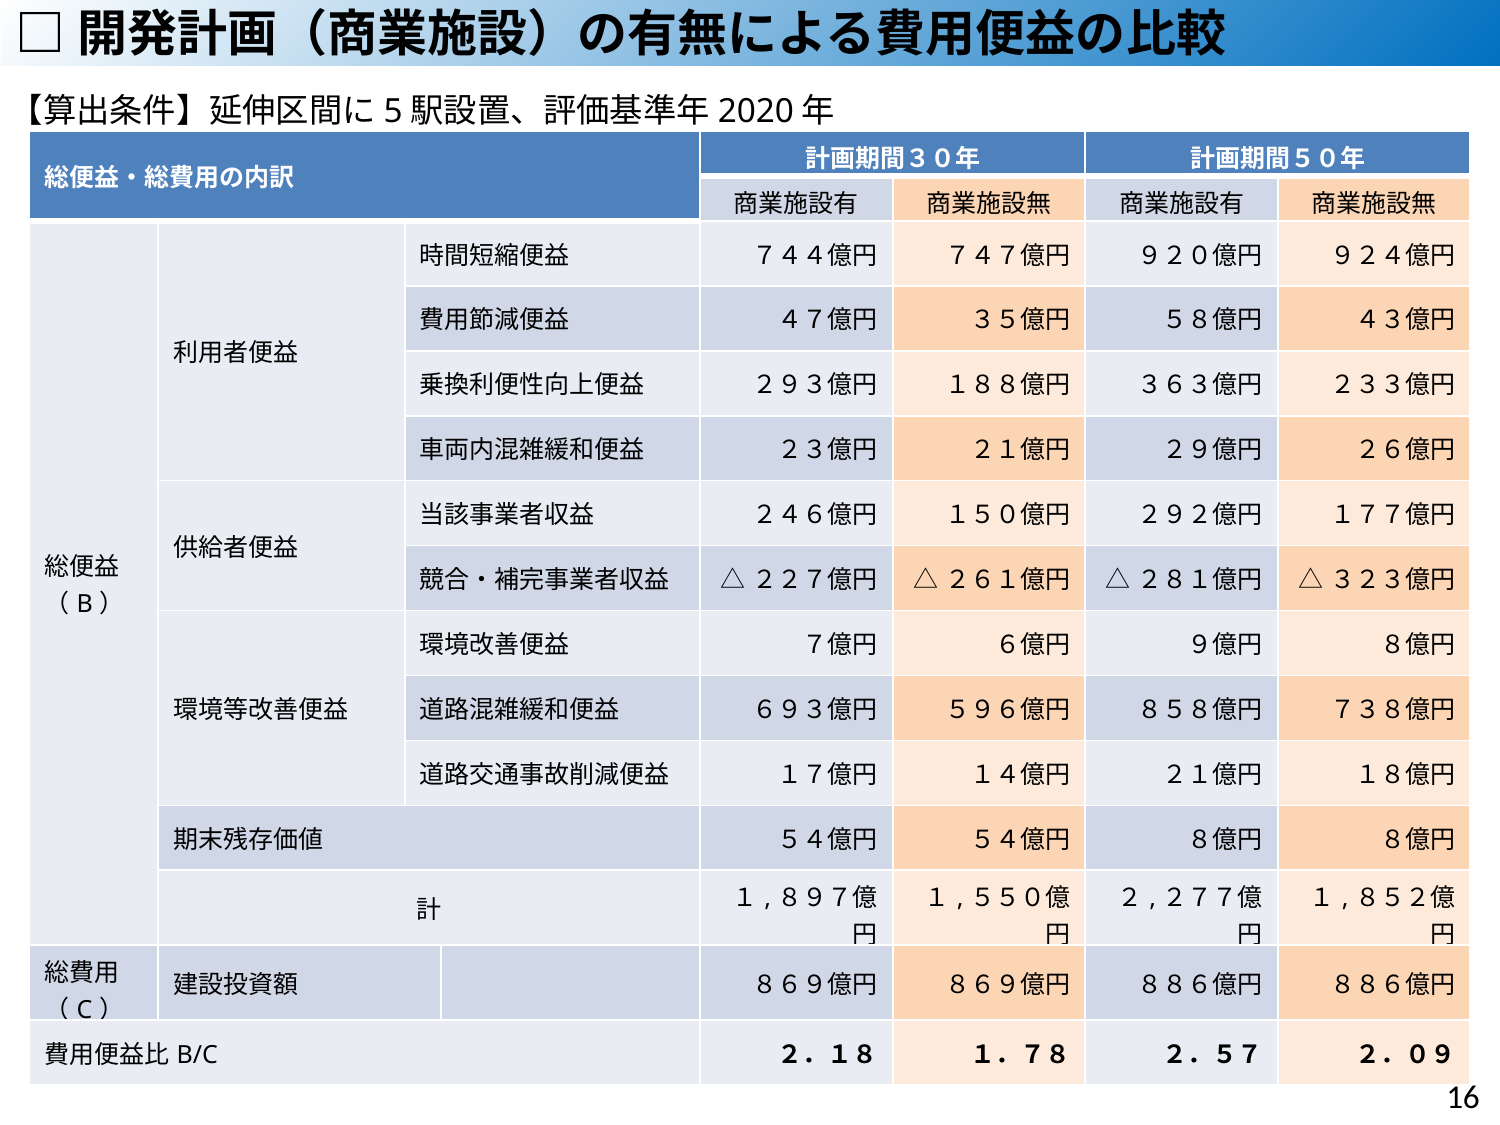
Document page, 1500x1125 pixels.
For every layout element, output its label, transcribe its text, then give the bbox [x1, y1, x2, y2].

table_cell ８６９億円 [894, 946, 1084, 1019]
table_cell 総便益（B） [30, 224, 157, 944]
table_cell △２８１億円 [1086, 546, 1277, 610]
table_cell ６９３億円 [701, 676, 892, 740]
table_cell ４３億円 [1279, 287, 1469, 350]
table_cell 環境改善便益 [406, 611, 699, 675]
table_cell 商業施設有 [1086, 179, 1277, 220]
table_cell 時間短縮便益 [406, 224, 699, 285]
table_cell △２２７億円 [701, 546, 892, 610]
table_cell １．７８ [894, 1021, 1084, 1084]
table_cell ８億円 [1086, 806, 1277, 869]
table_cell 費用節減便益 [406, 287, 699, 350]
table_cell ２４６億円 [701, 481, 892, 545]
table_cell ５４億円 [701, 806, 892, 869]
text_box □開発計画（商業施設）の有無による費用便益の比較 [0, 0, 1258, 69]
text_box 【算出条件】延伸区間に5駅設置、評価基準年2020年 [0, 71, 1400, 137]
text_box [1258, 0, 1500, 68]
table_cell ７３８億円 [1279, 676, 1469, 740]
table_cell ９億円 [1086, 611, 1277, 675]
table_cell ２９２億円 [1086, 481, 1277, 545]
table_cell ８５８億円 [1086, 676, 1277, 740]
table_cell １,５５０億円 [894, 871, 1084, 944]
table_cell ５４億円 [894, 806, 1084, 869]
table_header 計画期間５０年 [1086, 132, 1469, 173]
table_cell １５０億円 [894, 481, 1084, 545]
table_cell ２．１８ [701, 1021, 892, 1084]
table_cell △３２３億円 [1279, 546, 1469, 610]
table_cell ９２０億円 [1086, 222, 1277, 285]
table_cell ８８６億円 [1086, 946, 1277, 1019]
table_cell 商業施設有 [701, 179, 892, 220]
table_cell １,８５２億円 [1279, 871, 1469, 944]
table_cell １,８９７億円 [701, 871, 892, 944]
table_cell １４億円 [894, 741, 1084, 805]
table_cell ３６３億円 [1086, 352, 1277, 415]
table_cell 利用者便益 [159, 224, 404, 480]
table_cell ５８億円 [1086, 287, 1277, 350]
table_cell ９２４億円 [1279, 222, 1469, 285]
table_cell 費用便益比B/C [30, 1021, 699, 1084]
table_cell 車両内混雑緩和便益 [406, 417, 699, 480]
table_cell 供給者便益 [159, 481, 404, 610]
table_cell ７億円 [701, 611, 892, 675]
table_cell ２３３億円 [1279, 352, 1469, 415]
table_cell △２６１億円 [894, 546, 1084, 610]
table_cell ２．５７ [1086, 1021, 1277, 1084]
table_cell 商業施設無 [1279, 179, 1469, 220]
table_cell ８億円 [1279, 806, 1469, 869]
table_cell 乗換利便性向上便益 [406, 352, 699, 415]
table_cell 総費用（C） [30, 946, 157, 1019]
table_cell ２６億円 [1279, 417, 1469, 480]
table_cell 環境等改善便益 [159, 611, 404, 805]
table_cell 建設投資額 [159, 946, 440, 1019]
table_cell 期末残存価値 [159, 806, 699, 869]
table_cell ６億円 [894, 611, 1084, 675]
table_cell ３５億円 [894, 287, 1084, 350]
table_cell 競合・補完事業者収益 [406, 546, 699, 610]
table_cell ２,２７７億円 [1086, 871, 1277, 944]
table_cell ８８６億円 [1279, 946, 1469, 1019]
slide_number 16 [1144, 1065, 1495, 1125]
table_cell ２．０９ [1279, 1021, 1469, 1065]
table_cell １７億円 [701, 741, 892, 805]
table_cell 計 [159, 871, 699, 944]
table_cell １８億円 [1279, 741, 1469, 805]
table_cell 道路混雑緩和便益 [406, 676, 699, 740]
table_cell 商業施設無 [894, 179, 1084, 220]
table_header 計画期間３０年 [701, 137, 1084, 173]
table_cell ２９３億円 [701, 352, 892, 415]
table_cell ８億円 [1279, 611, 1469, 675]
table_cell ７４７億円 [894, 222, 1084, 285]
table_header 総便益・総費用の内訳 [30, 137, 699, 218]
table_cell ８６９億円 [701, 946, 892, 1019]
table_cell ２１億円 [894, 417, 1084, 480]
table_cell ４７億円 [701, 287, 892, 350]
table_cell 道路交通事故削減便益 [406, 741, 699, 805]
table_cell １８８億円 [894, 352, 1084, 415]
table_cell ２９億円 [1086, 417, 1277, 480]
table_cell ２３億円 [701, 417, 892, 480]
table_cell ５９６億円 [894, 676, 1084, 740]
table_cell １７７億円 [1279, 481, 1469, 545]
table_cell [442, 946, 699, 1019]
table_cell ２１億円 [1086, 741, 1277, 805]
table_cell ７４４億円 [701, 222, 892, 285]
table_cell 当該事業者収益 [406, 481, 699, 545]
